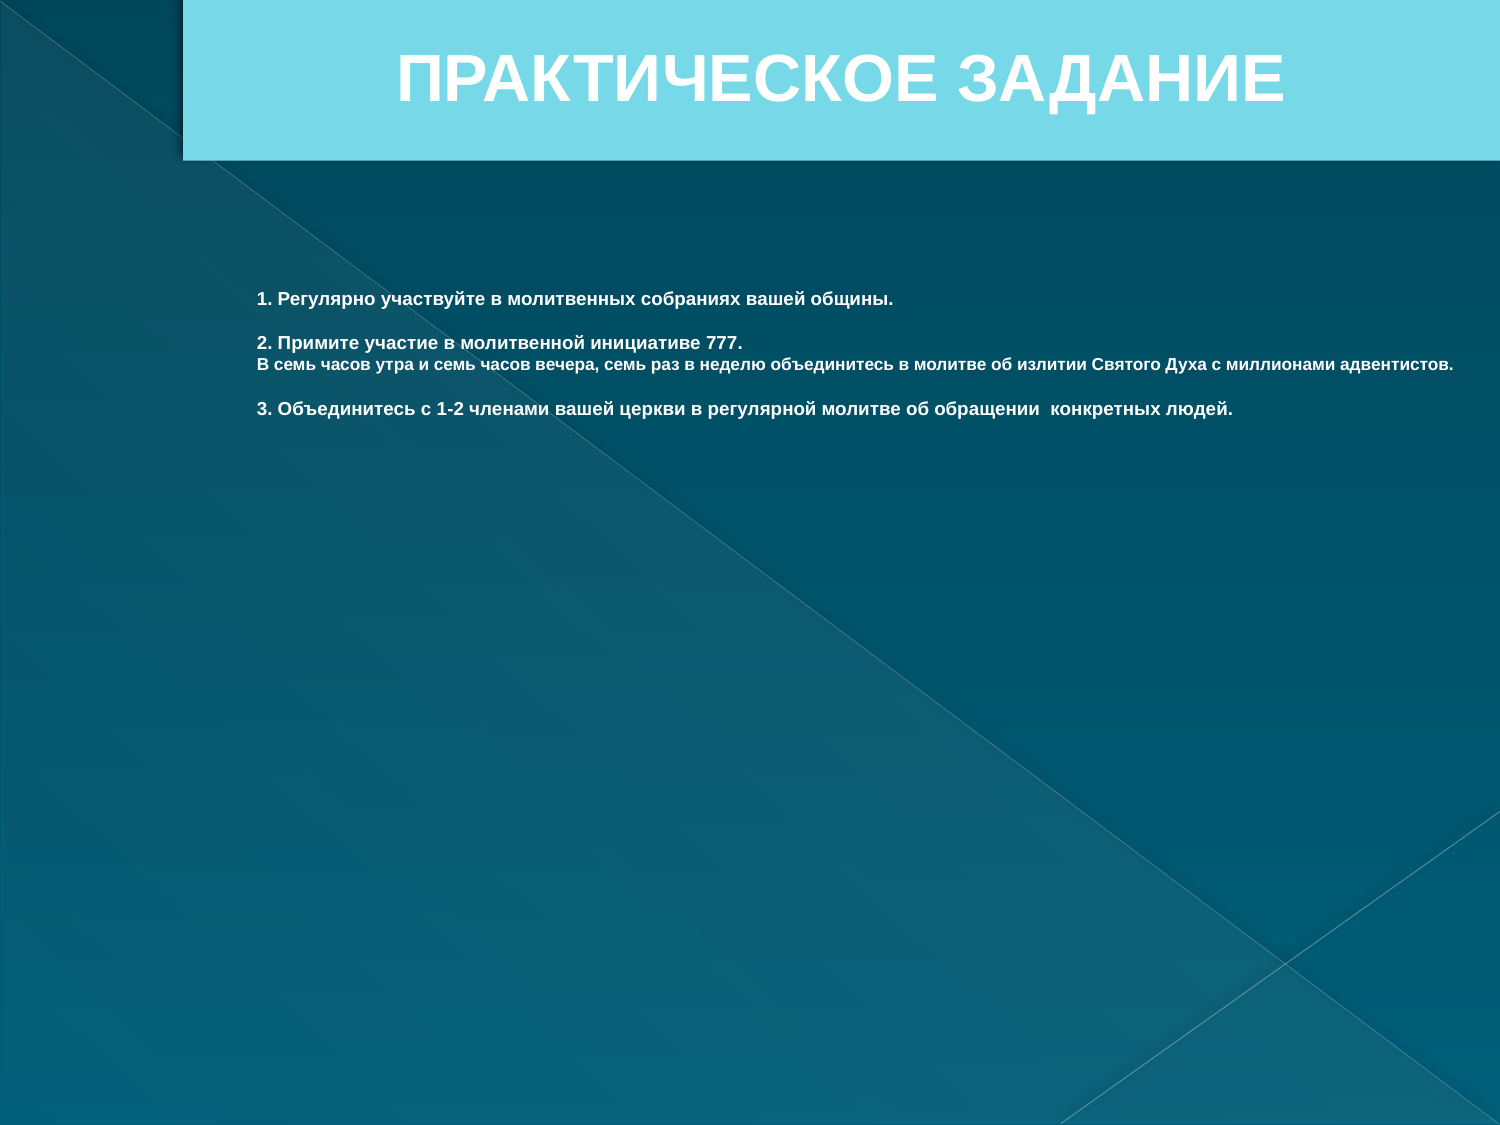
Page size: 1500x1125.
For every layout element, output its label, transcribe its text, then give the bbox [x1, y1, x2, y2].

text_box ПРАКТИЧЕСКОЕ ЗАДАНИЕ [182, 0, 1500, 162]
text_box 1. Регулярно участвуйте в молитвенных собраниях вашей общины. 2. Примите участие в молитвенной инициативе 777. В семь часов утра и семь часов вечера, семь раз в неделю объединитесь в молитве об излитии Святого Духа с миллионами адвентистов. 3. Объединитесь с 1-2 членами вашей церкви в регулярной молитве об обращении конкретных людей. [242, 278, 1500, 1083]
